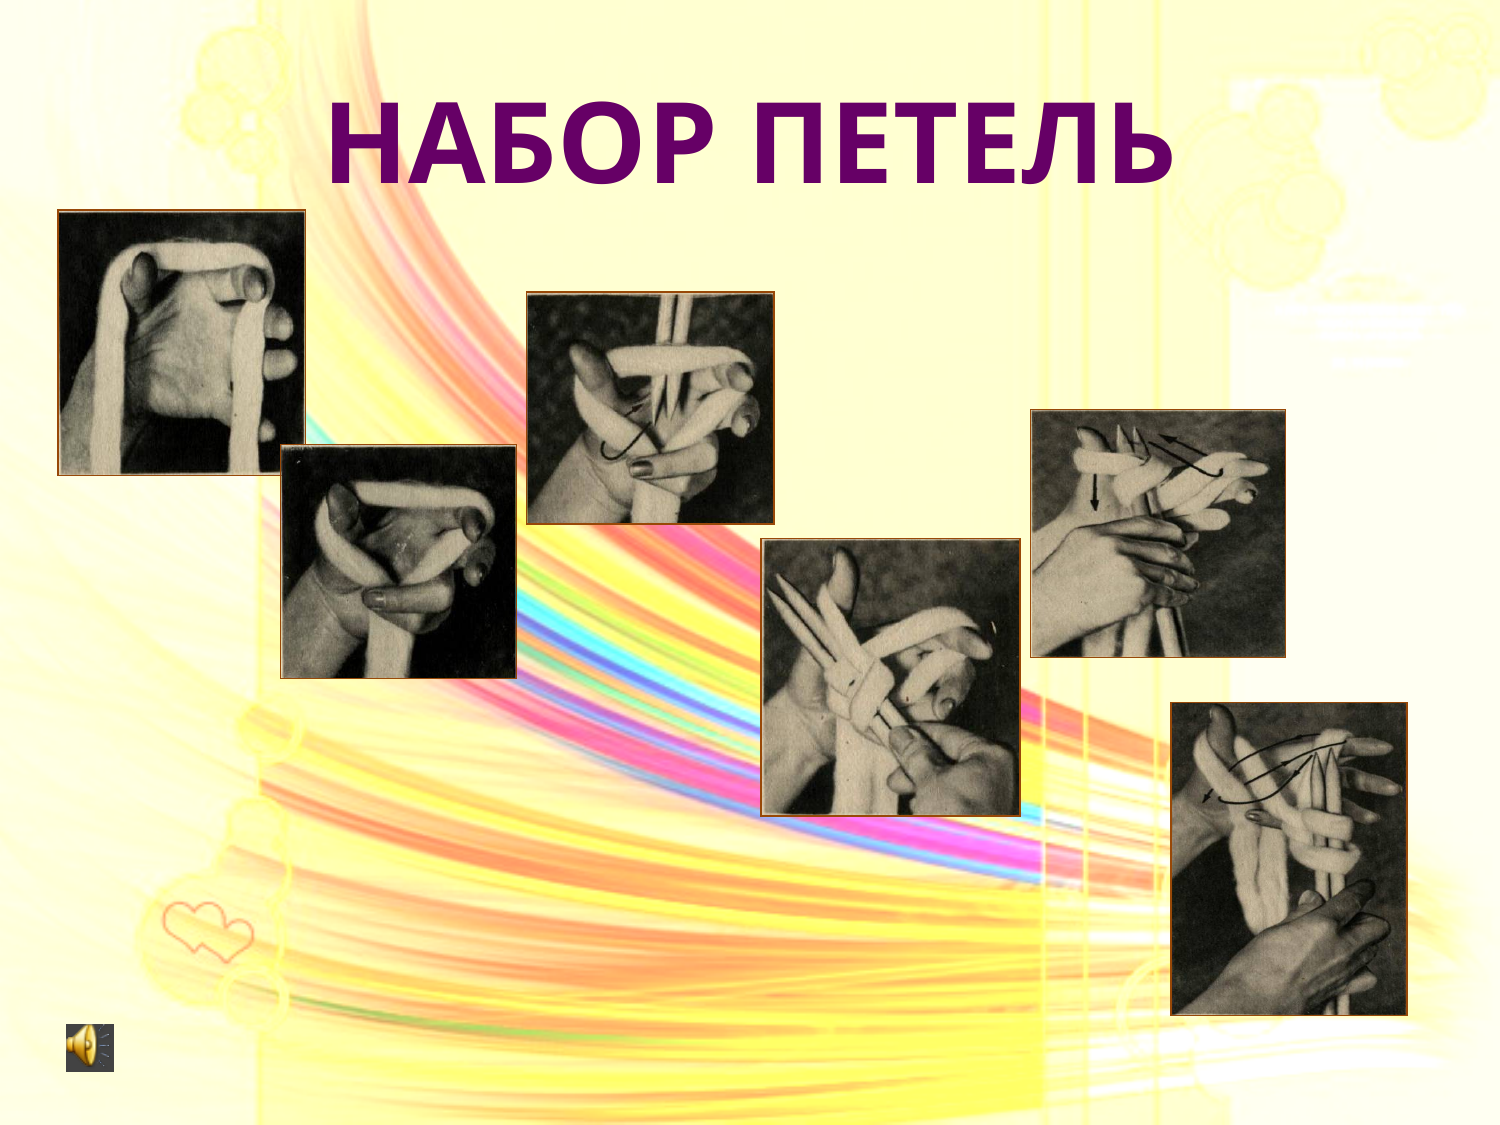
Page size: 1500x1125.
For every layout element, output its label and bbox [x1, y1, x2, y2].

list [1031, 409, 1286, 658]
list [58, 210, 305, 475]
picture [0, 0, 1500, 1125]
